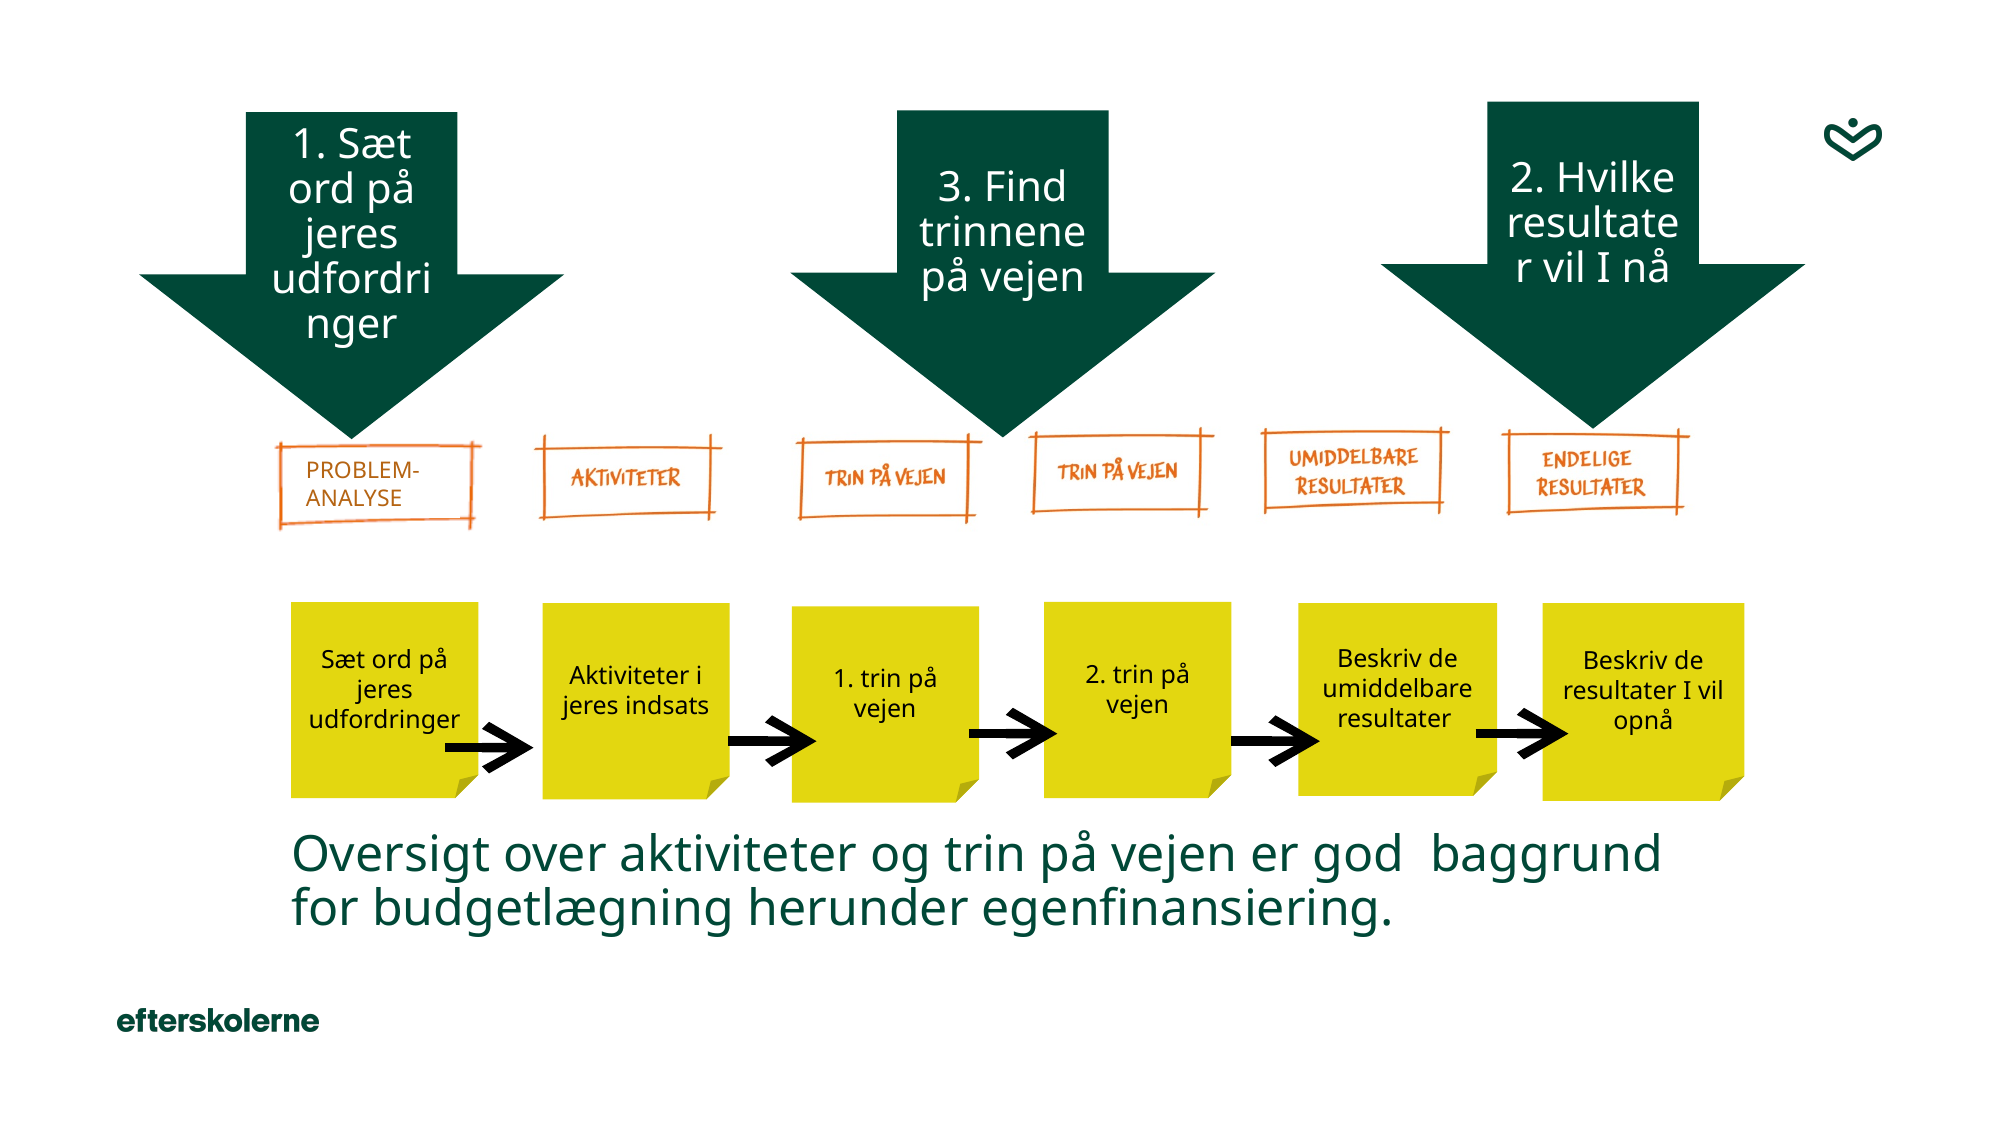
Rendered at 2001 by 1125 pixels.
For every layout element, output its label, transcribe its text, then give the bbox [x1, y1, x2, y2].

text_box [1231, 729, 1320, 753]
text_box Beskriv de resultater I vil opnå [1542, 603, 1745, 801]
text_box [445, 736, 534, 760]
text_box 2. trin på vejen [1044, 601, 1232, 799]
picture [1013, 415, 1225, 528]
picture [780, 421, 993, 534]
text_box 1. trin på vejen [791, 606, 980, 803]
text_box [728, 729, 817, 753]
text_box Aktiviteter i jeres indsats [542, 603, 730, 800]
picture [117, 1008, 319, 1032]
text_box 3. Find trinnene på vejen [790, 110, 1216, 438]
text_box Sæt ord på jeres udfordringer [291, 602, 479, 799]
text_box 1. Sæt ord på jeres udfordringer [139, 112, 565, 413]
text_box [968, 722, 1058, 745]
picture [1824, 118, 1882, 161]
text_box 2. Hvilke resultater vil I nå [1380, 101, 1806, 416]
picture [1245, 413, 1458, 527]
picture [267, 413, 484, 554]
picture [1487, 416, 1699, 529]
text_box [1475, 722, 1569, 745]
text_box Beskriv de umiddelbare resultater [1298, 603, 1498, 796]
text_box Oversigt over aktiviteter og trin på vejen er god baggrund for budgetlægning herunder egenfinansiering. [291, 828, 1734, 937]
picture [521, 421, 733, 534]
